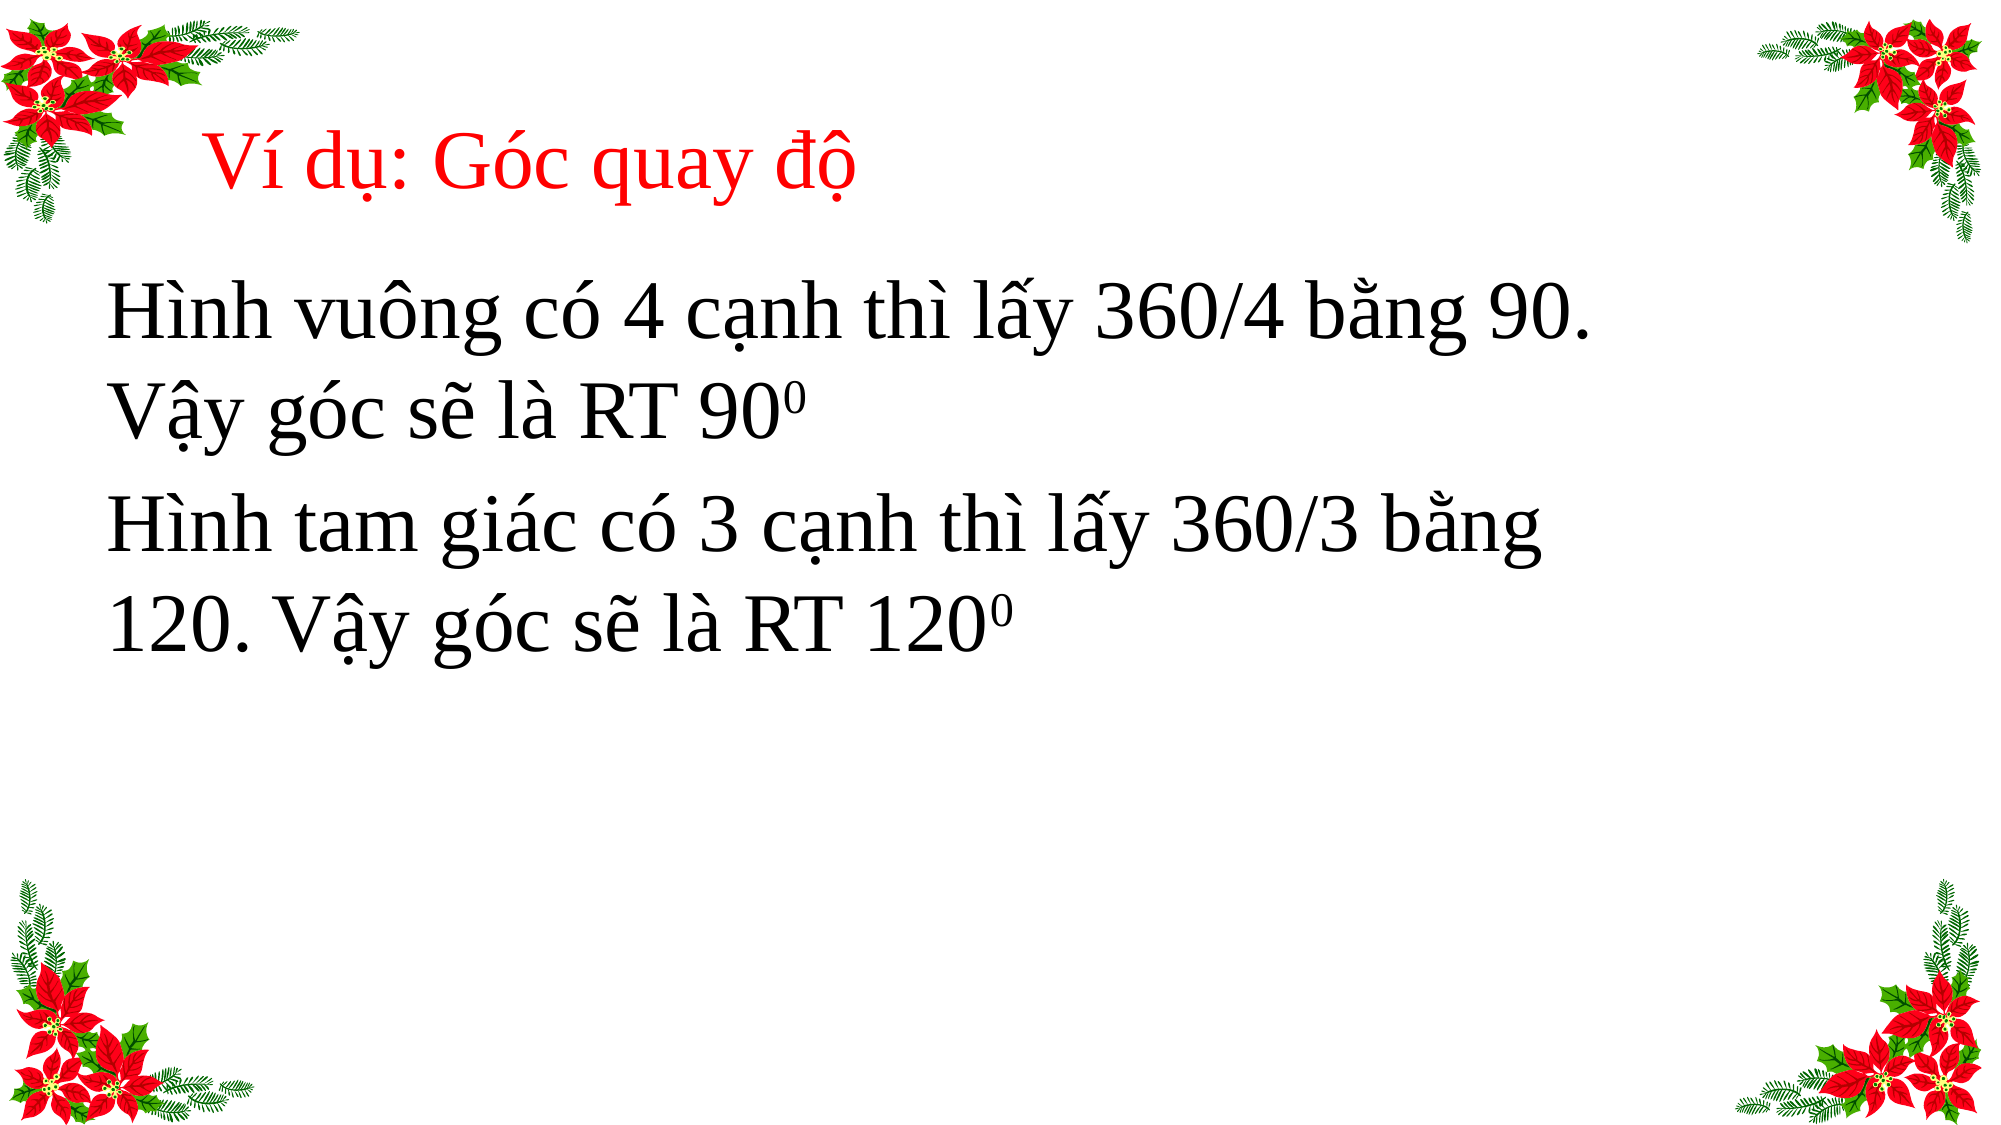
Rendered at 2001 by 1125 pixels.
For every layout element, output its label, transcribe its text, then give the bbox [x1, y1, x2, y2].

text_box Ví dụ: Góc quay độ [300, 97, 877, 213]
text_box Hình tam giác có 3 cạnh thì lấy 360/3 bằng 120. Vậy góc sẽ là RT 1200 [92, 460, 1665, 676]
picture [1757, 18, 1983, 244]
text_box Hình vuông có 4 cạnh thì lấy 360/4 bằng 90. Vậy góc sẽ là RT 900 [92, 247, 1685, 463]
picture [0, 18, 300, 224]
picture [8, 879, 255, 1125]
picture [1734, 878, 1983, 1125]
